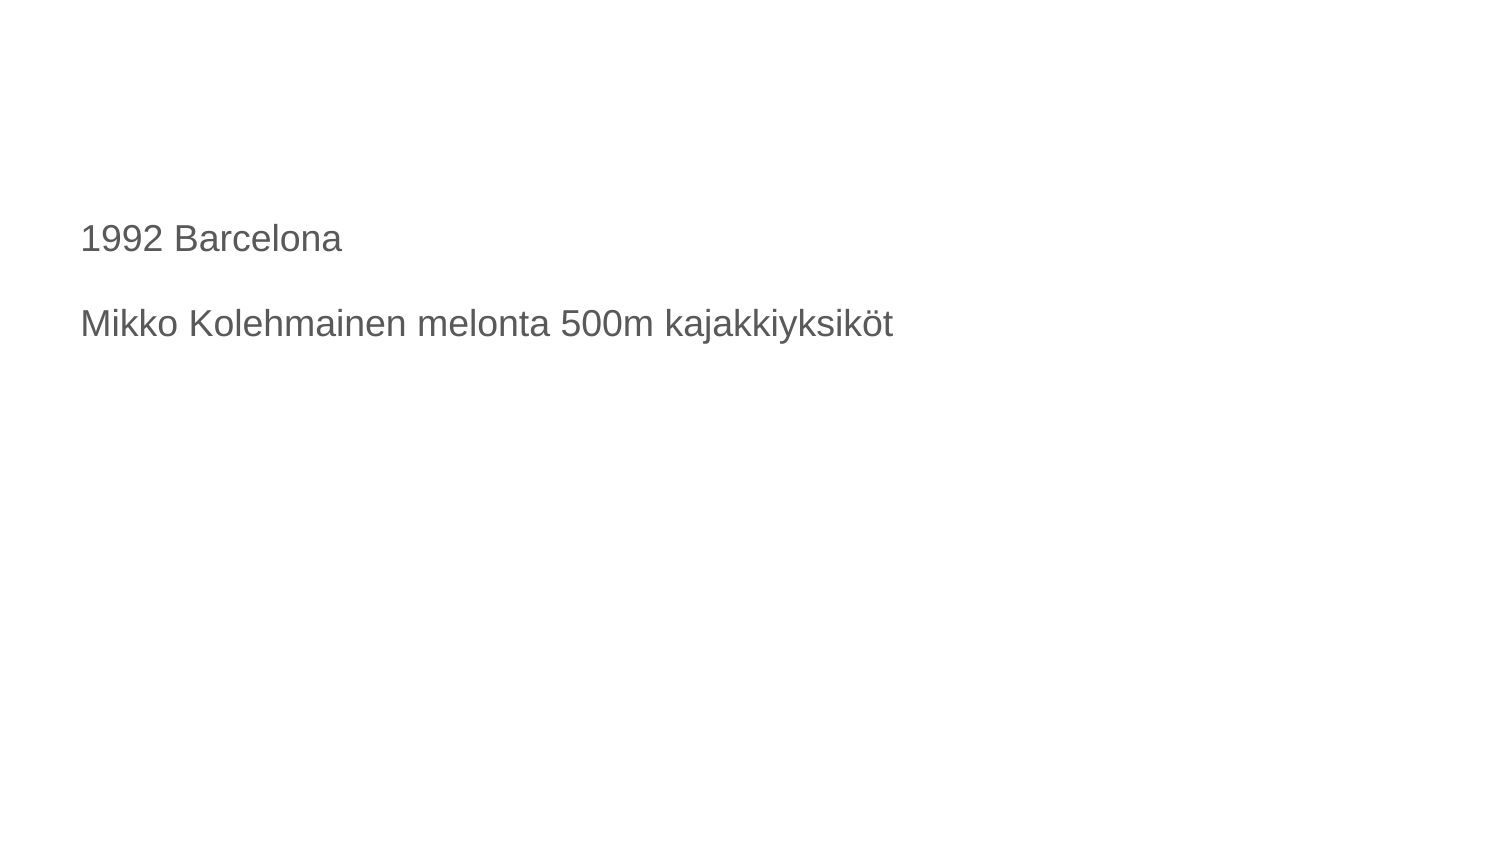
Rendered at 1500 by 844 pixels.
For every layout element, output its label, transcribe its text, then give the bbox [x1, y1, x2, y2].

list 1992 Barcelona Mikko Kolehmainen melonta 500m kajakkiyksiköt [65, 191, 1464, 753]
